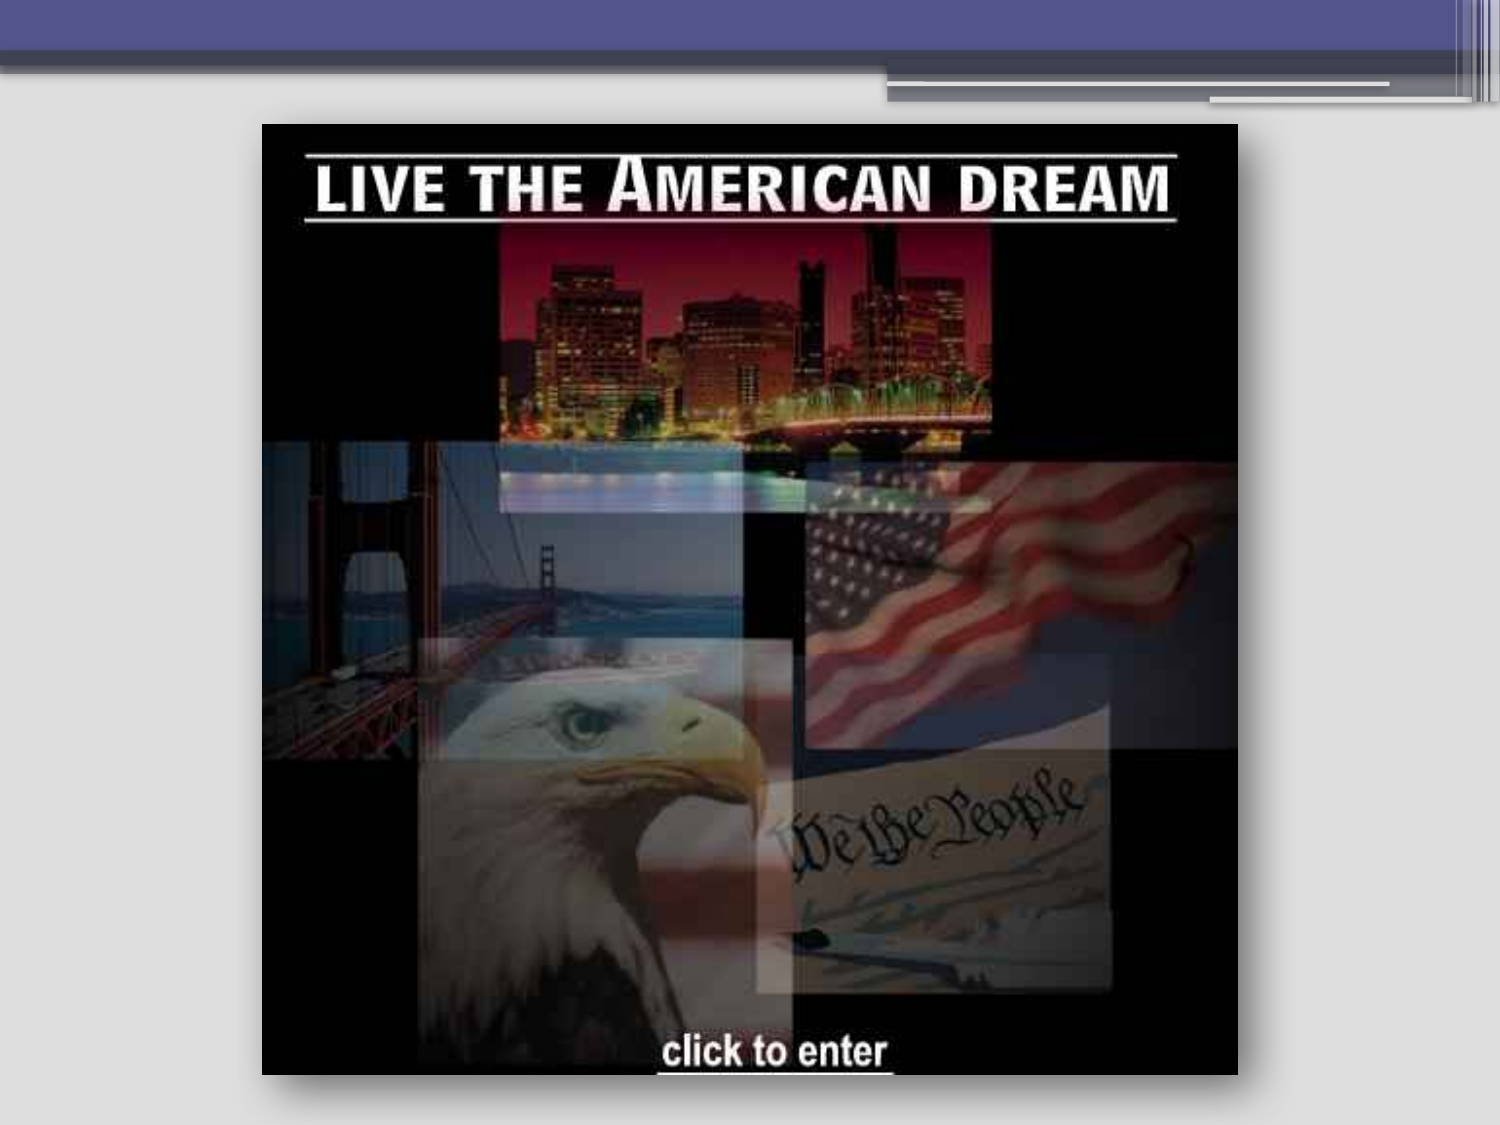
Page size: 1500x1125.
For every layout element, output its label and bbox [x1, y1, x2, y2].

picture [262, 124, 1238, 1075]
